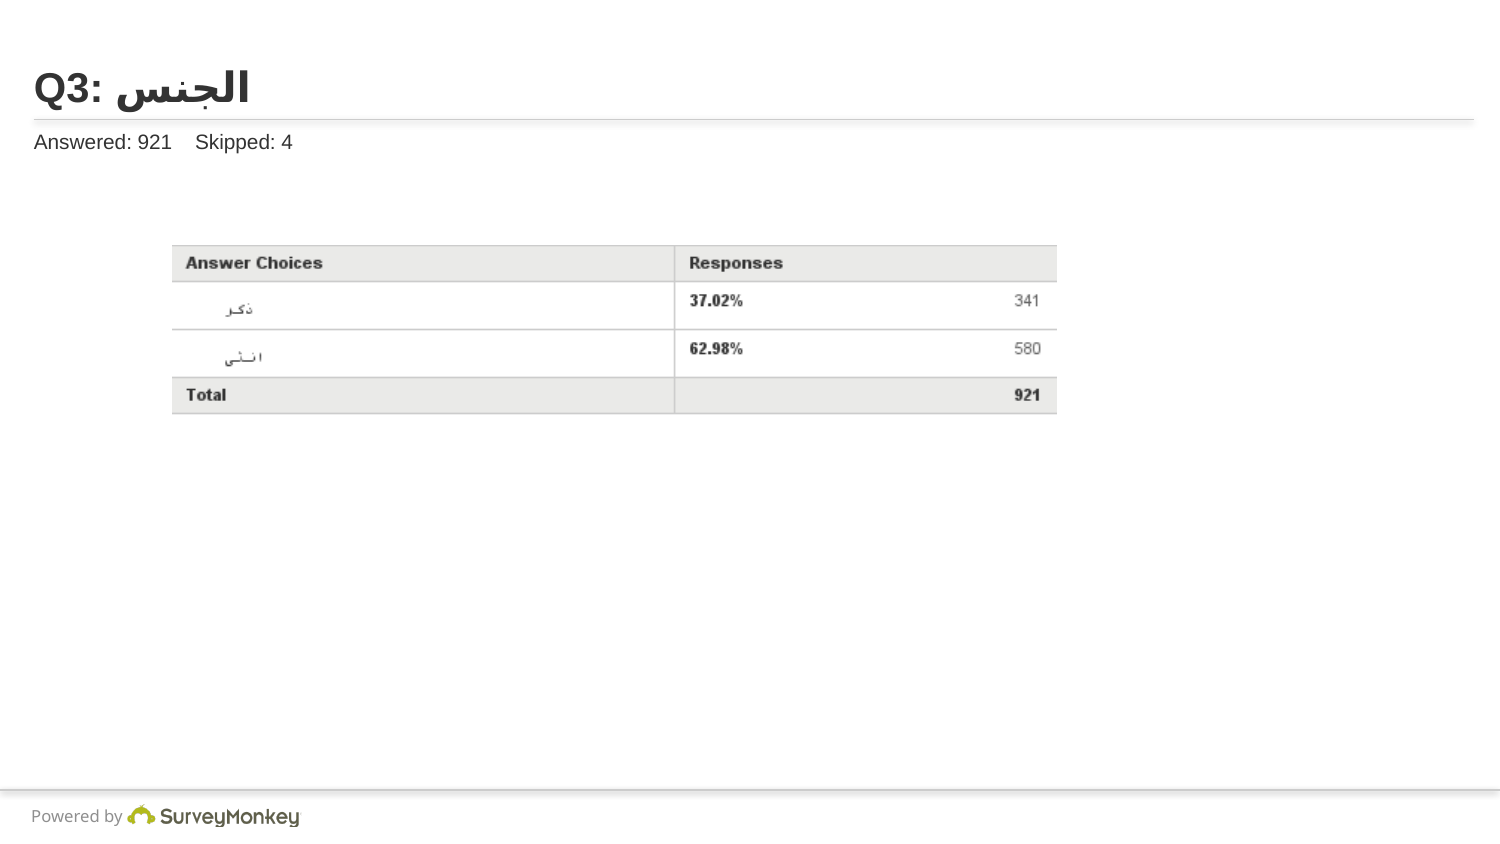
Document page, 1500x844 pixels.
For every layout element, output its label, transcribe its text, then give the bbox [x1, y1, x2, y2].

picture [171, 245, 1057, 416]
title Q3: الجنس [18, 54, 1369, 119]
list Answered: 921 Skipped: 4 [18, 120, 894, 162]
